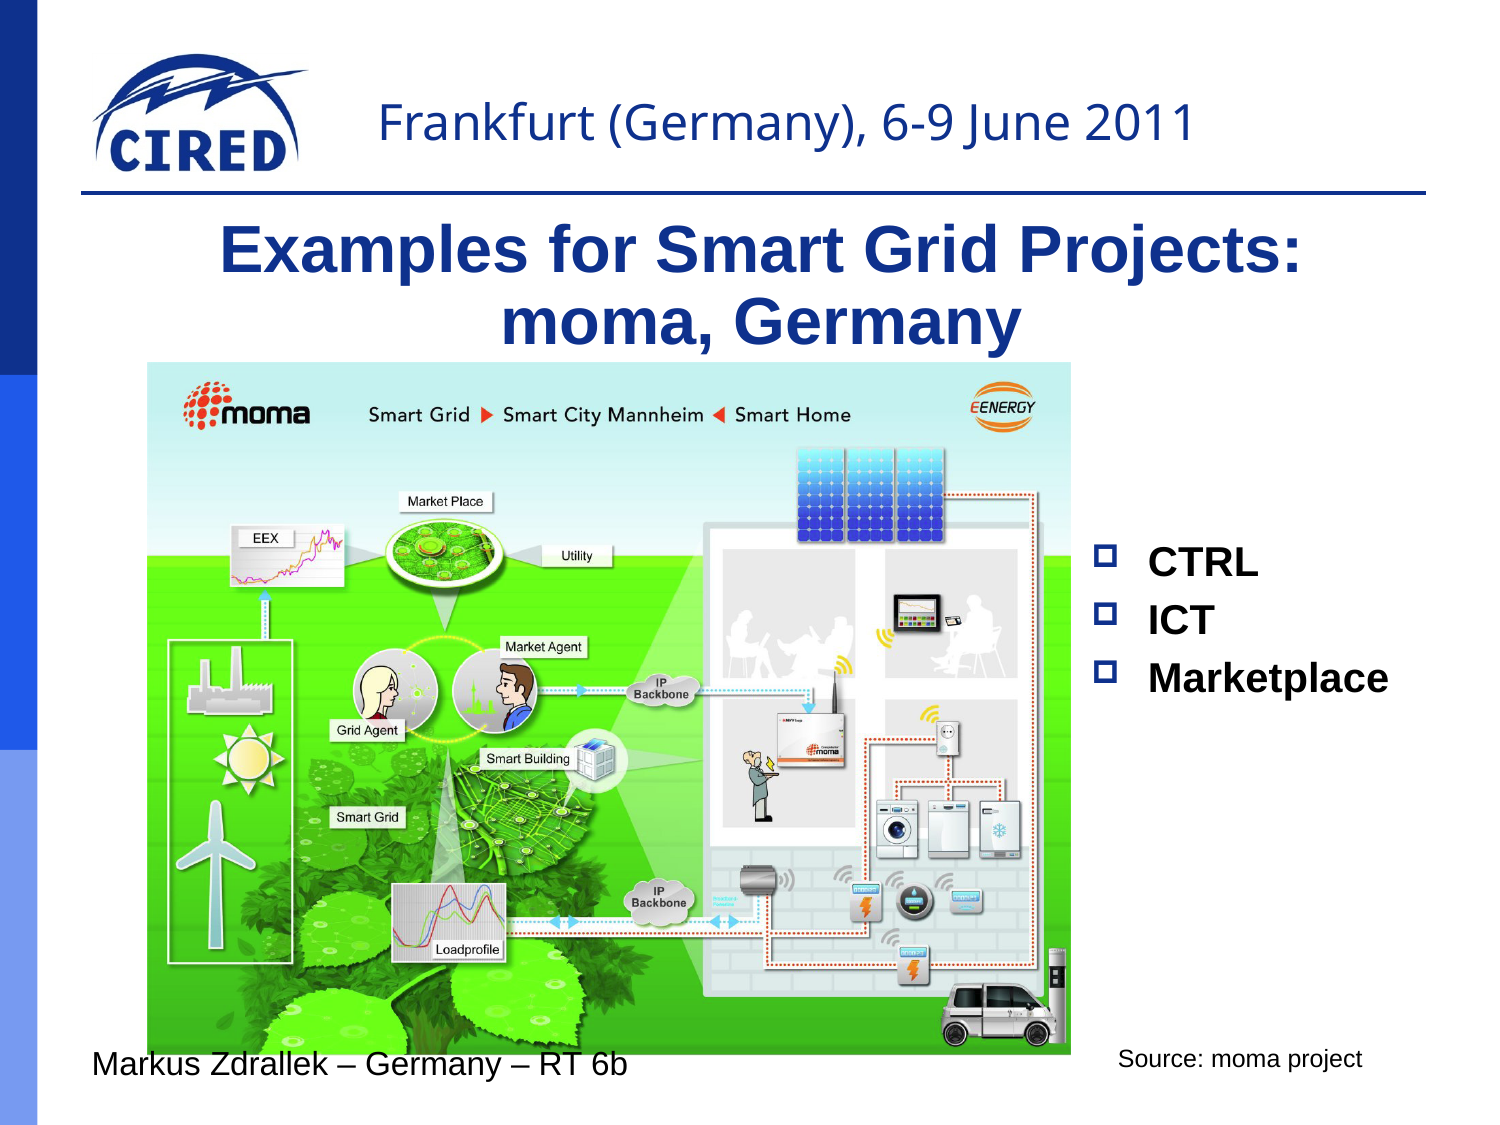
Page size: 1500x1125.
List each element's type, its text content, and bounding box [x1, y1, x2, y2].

text_box Source: moma project [1103, 1034, 1379, 1080]
text_box Markus Zdrallek – Germany – RT 6b [76, 1034, 1259, 1090]
picture [92, 53, 309, 172]
text_box Examples for Smart Grid Projects: moma, Germany [88, 207, 1436, 367]
list CTRL ICT Marketplace [1076, 526, 1473, 842]
picture [147, 362, 1071, 1056]
